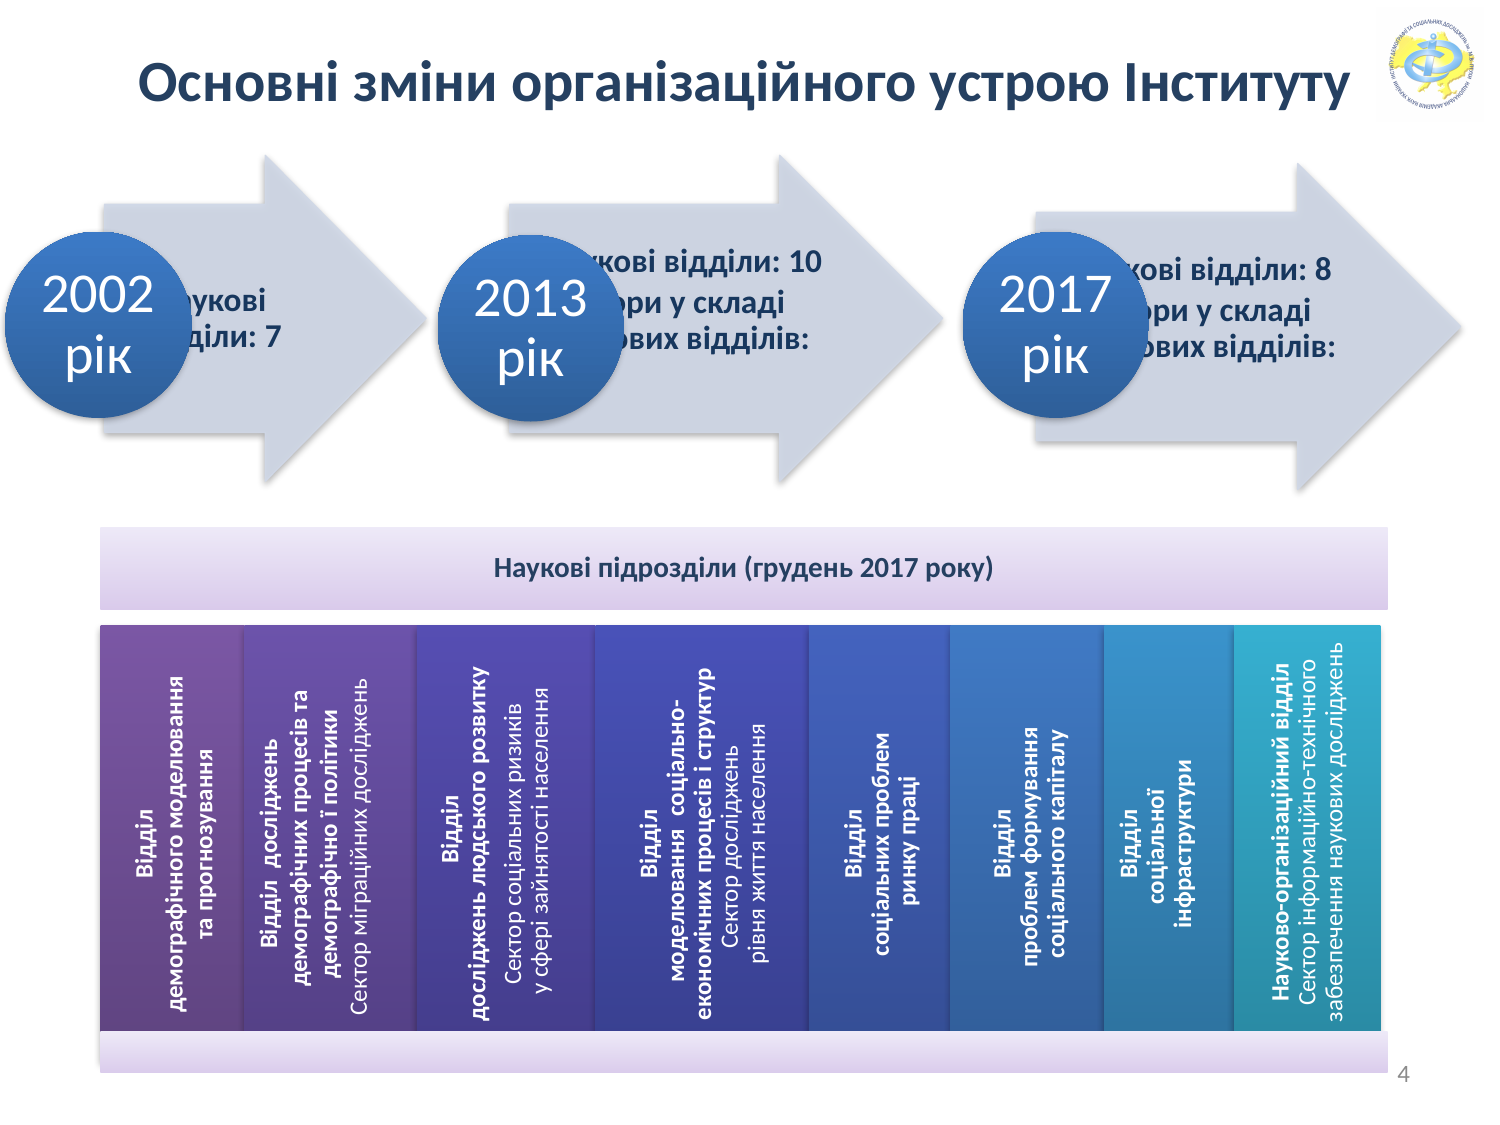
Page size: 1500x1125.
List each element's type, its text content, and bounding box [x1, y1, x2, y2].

picture [1375, 6, 1485, 122]
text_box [0, 113, 1500, 540]
slide_number 4 [1389, 1042, 1425, 1103]
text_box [100, 503, 1389, 1097]
title Основні зміни організаційного устрою Інституту [76, 19, 1370, 112]
